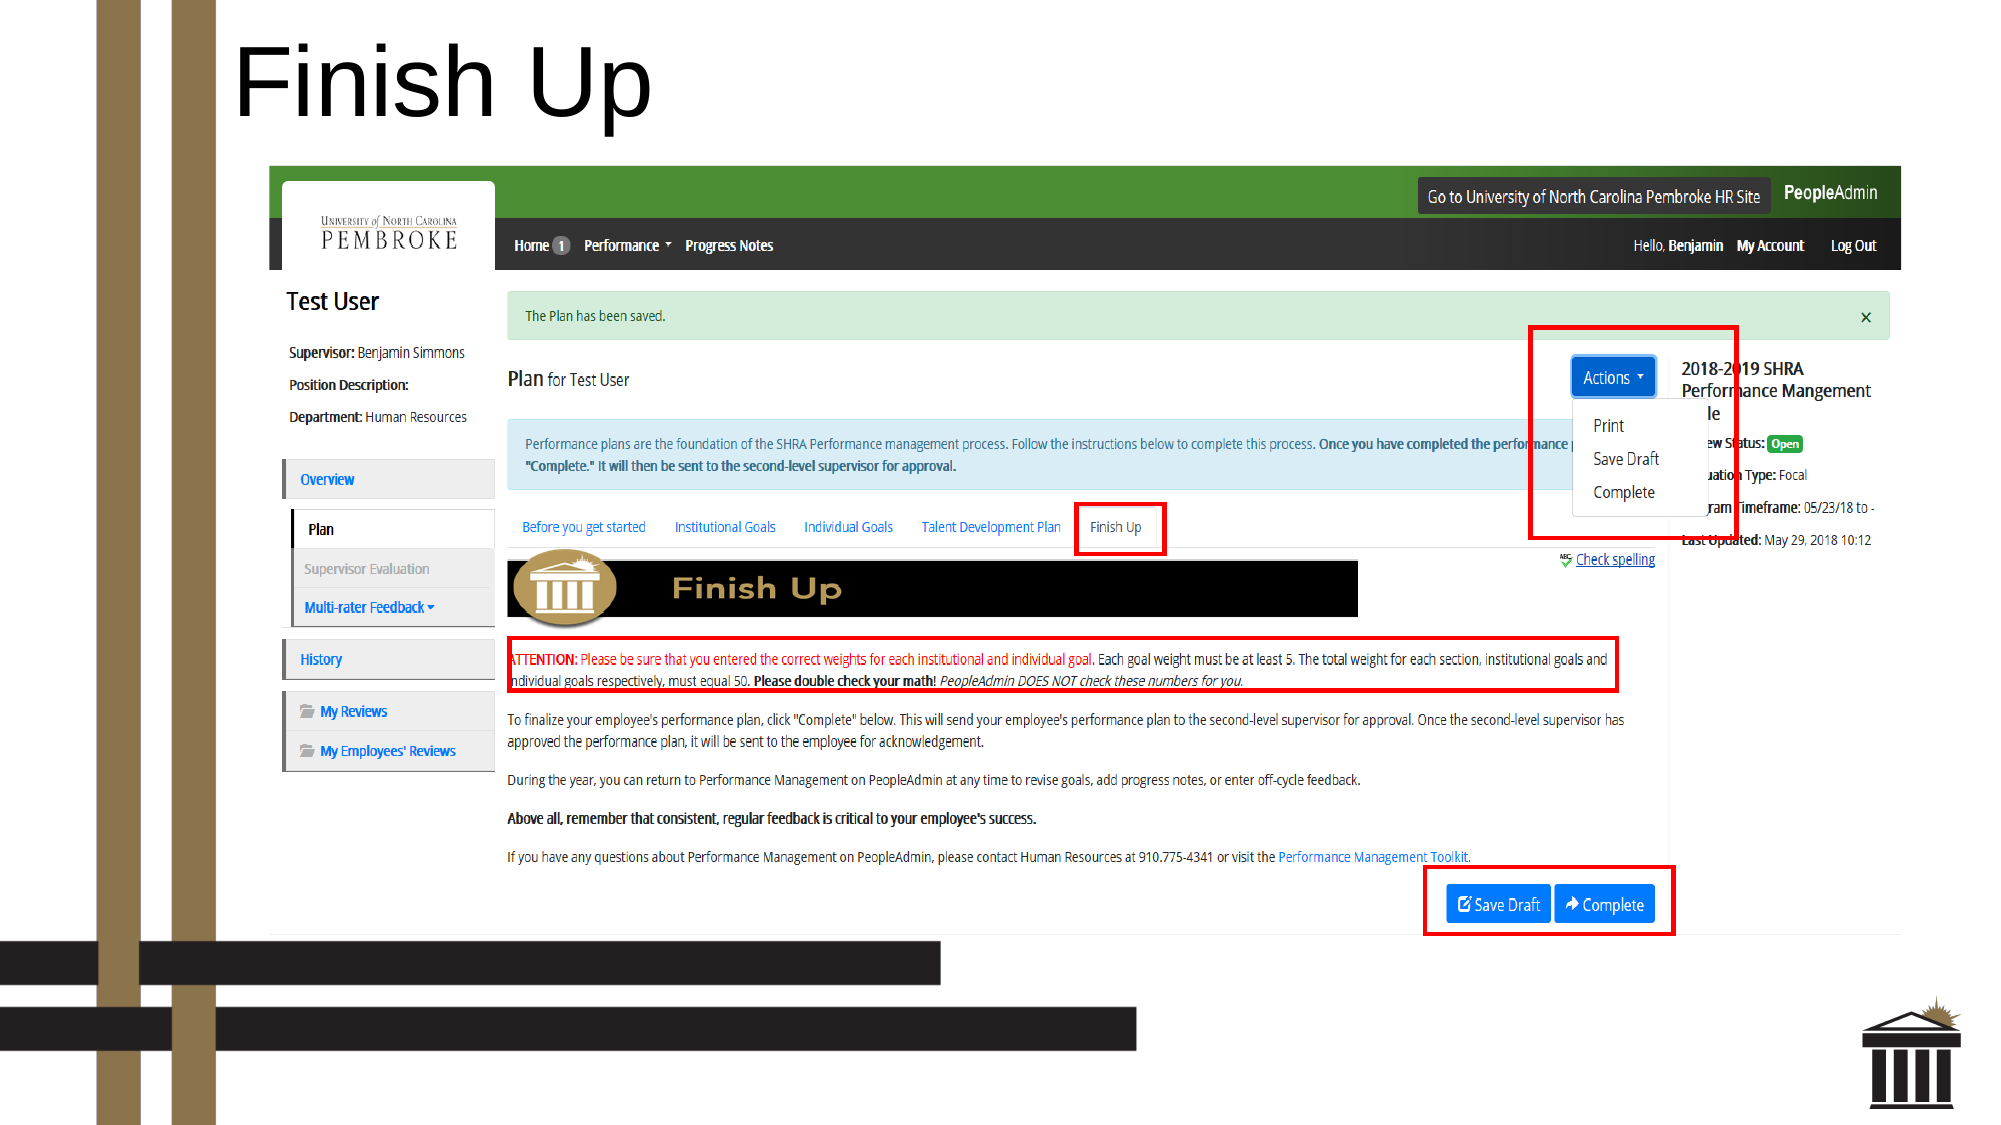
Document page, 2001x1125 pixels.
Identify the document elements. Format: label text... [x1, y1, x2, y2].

title Finish Up [217, 0, 1861, 186]
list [269, 165, 1902, 935]
